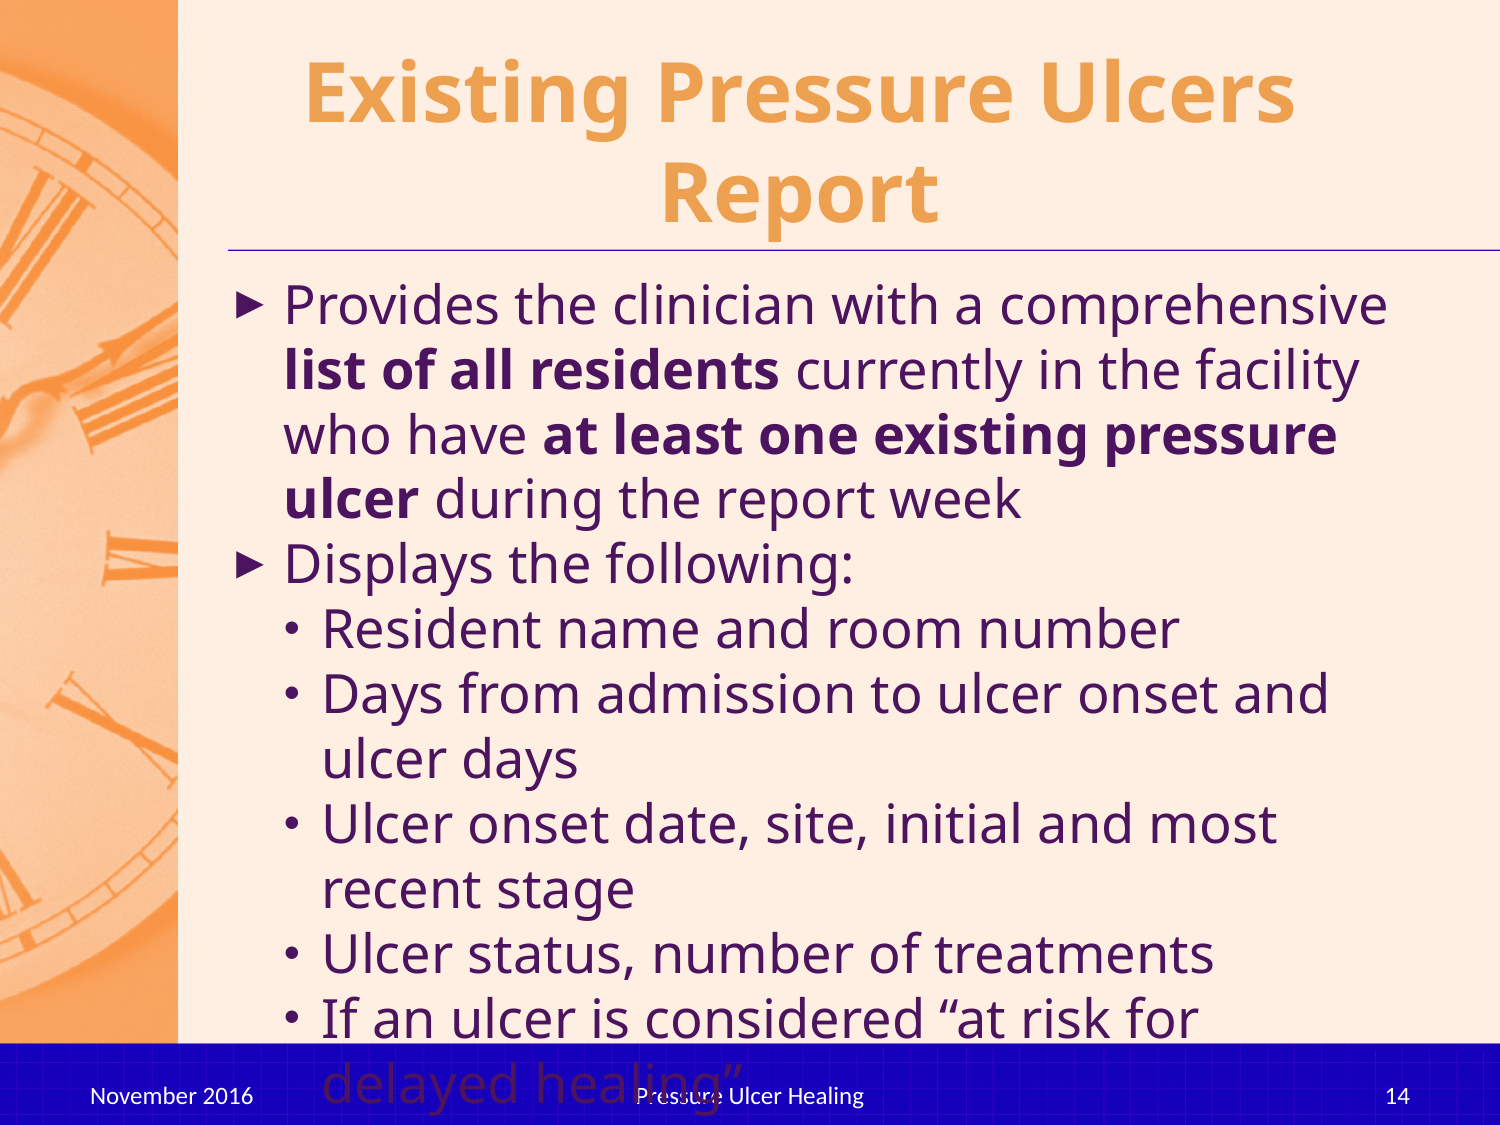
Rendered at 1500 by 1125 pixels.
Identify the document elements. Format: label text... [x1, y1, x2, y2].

slide_number 14 [1074, 1065, 1425, 1125]
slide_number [75, 1065, 425, 1125]
title Existing Pressure Ulcers Report [174, 45, 1425, 233]
list Provides the clinician with a comprehensive list of all residents currently in the facility who have at least one existing pressure ulcer during the report week Displays the following: Resident name and room number Days from admission to ulcer onset and ulcer days Ulcer onset date, site, initial and most recent stage Ulcer status, number of treatments If an ulcer is considered “at risk for delayed healing” [212, 262, 1425, 1005]
picture [0, 0, 1500, 1125]
footer Pressure Ulcer Healing [512, 1065, 988, 1125]
